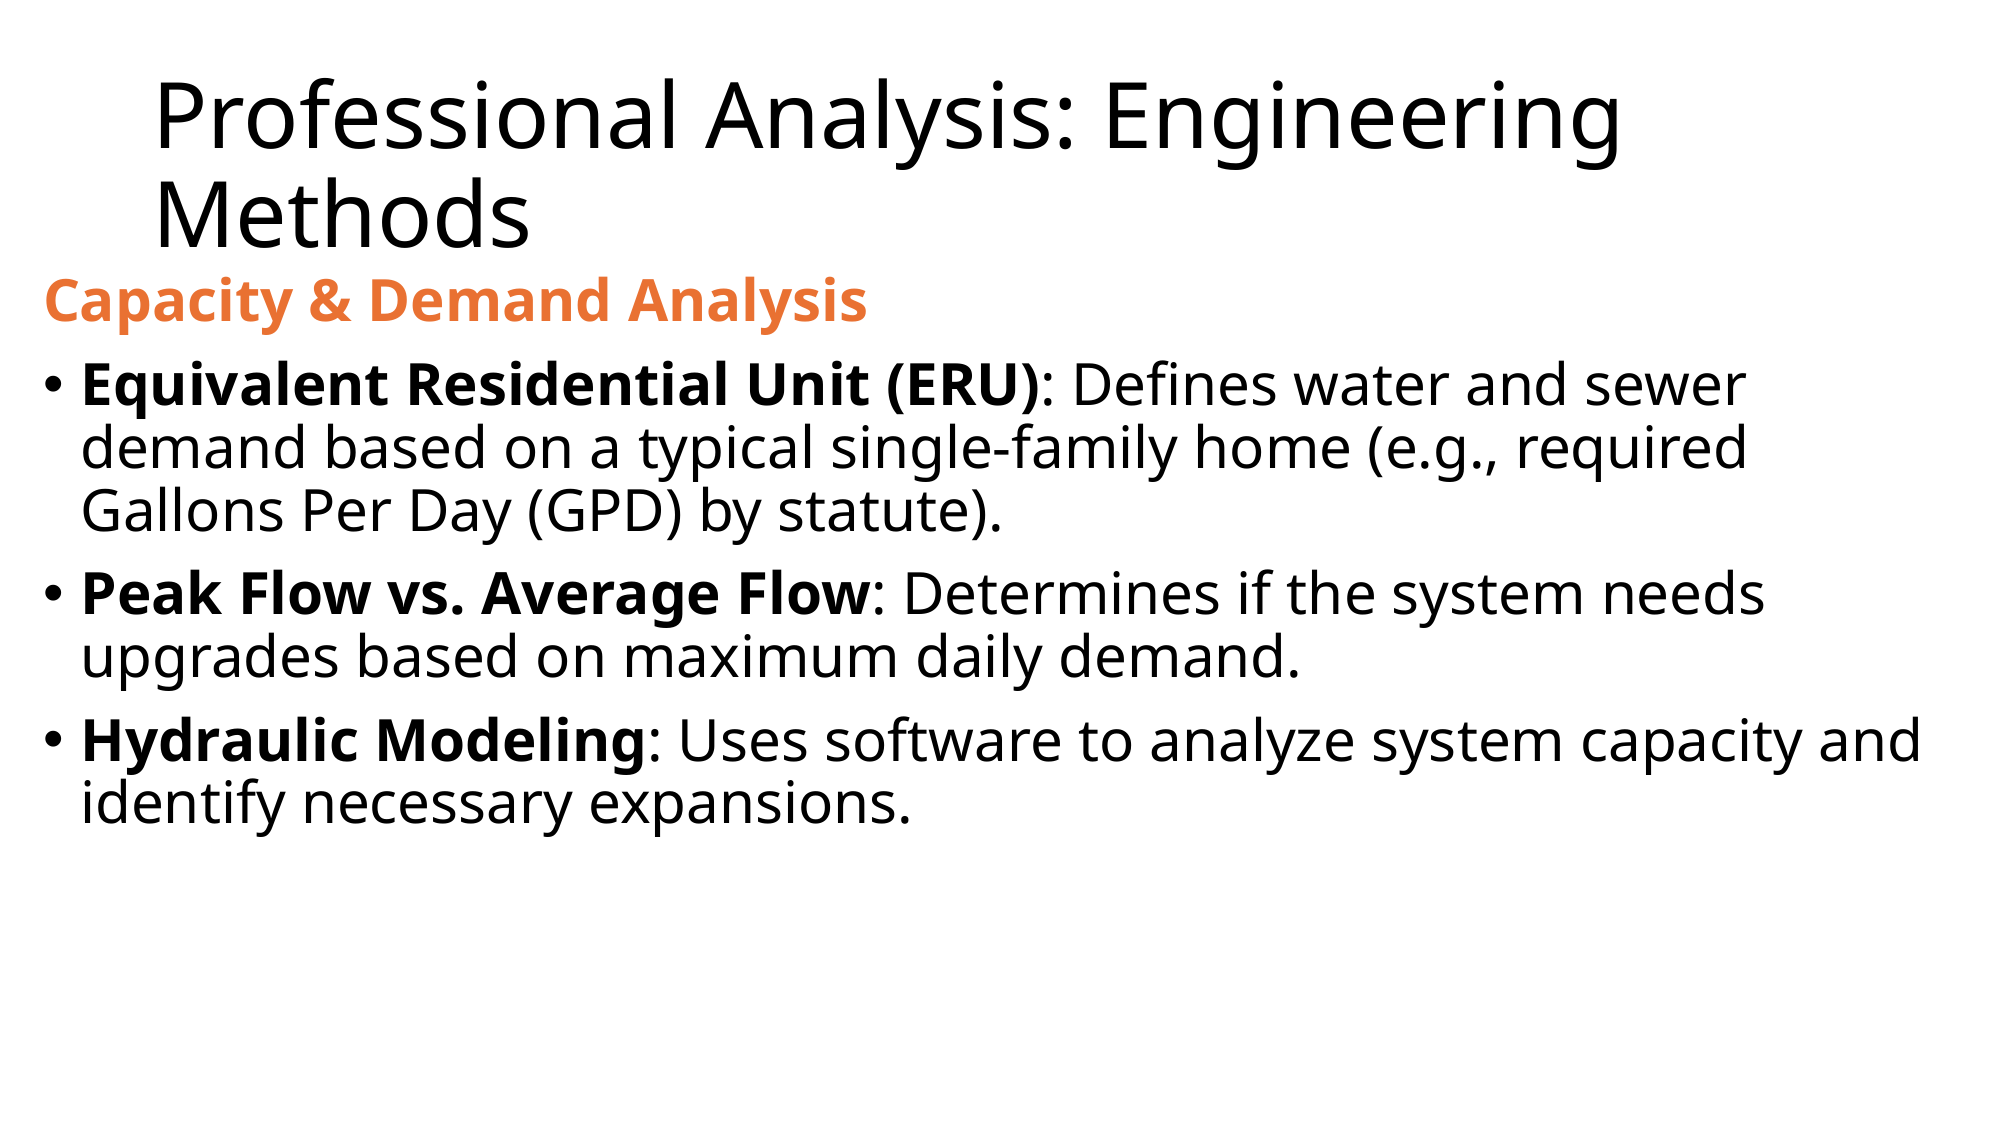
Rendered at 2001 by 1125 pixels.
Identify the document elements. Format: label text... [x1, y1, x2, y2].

title Professional Analysis: Engineering Methods [137, 59, 1863, 263]
list Capacity & Demand Analysis Equivalent Residential Unit (ERU): Defines water and sewer demand based on a typical single-family home (e.g., required Gallons Per Day (GPD) by statute). Peak Flow vs. Average Flow: Determines if the system needs upgrades based on maximum daily demand. Hydraulic Modeling: Uses software to analyze system capacity and identify necessary expansions. [28, 263, 1943, 978]
